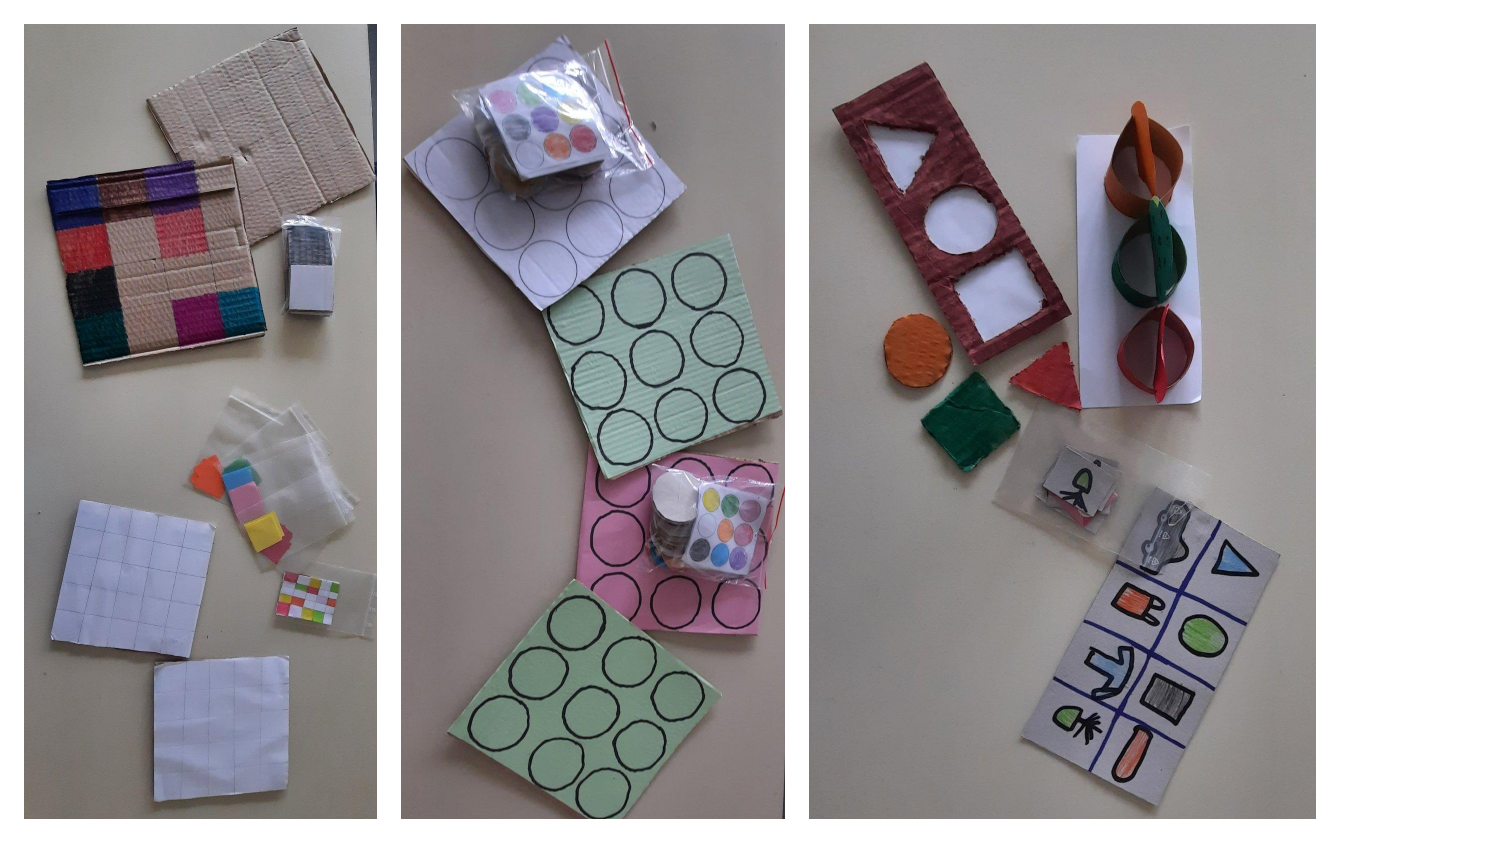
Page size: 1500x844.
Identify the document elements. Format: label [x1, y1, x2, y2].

picture [809, 24, 1316, 819]
picture [401, 24, 785, 819]
picture [24, 24, 378, 819]
